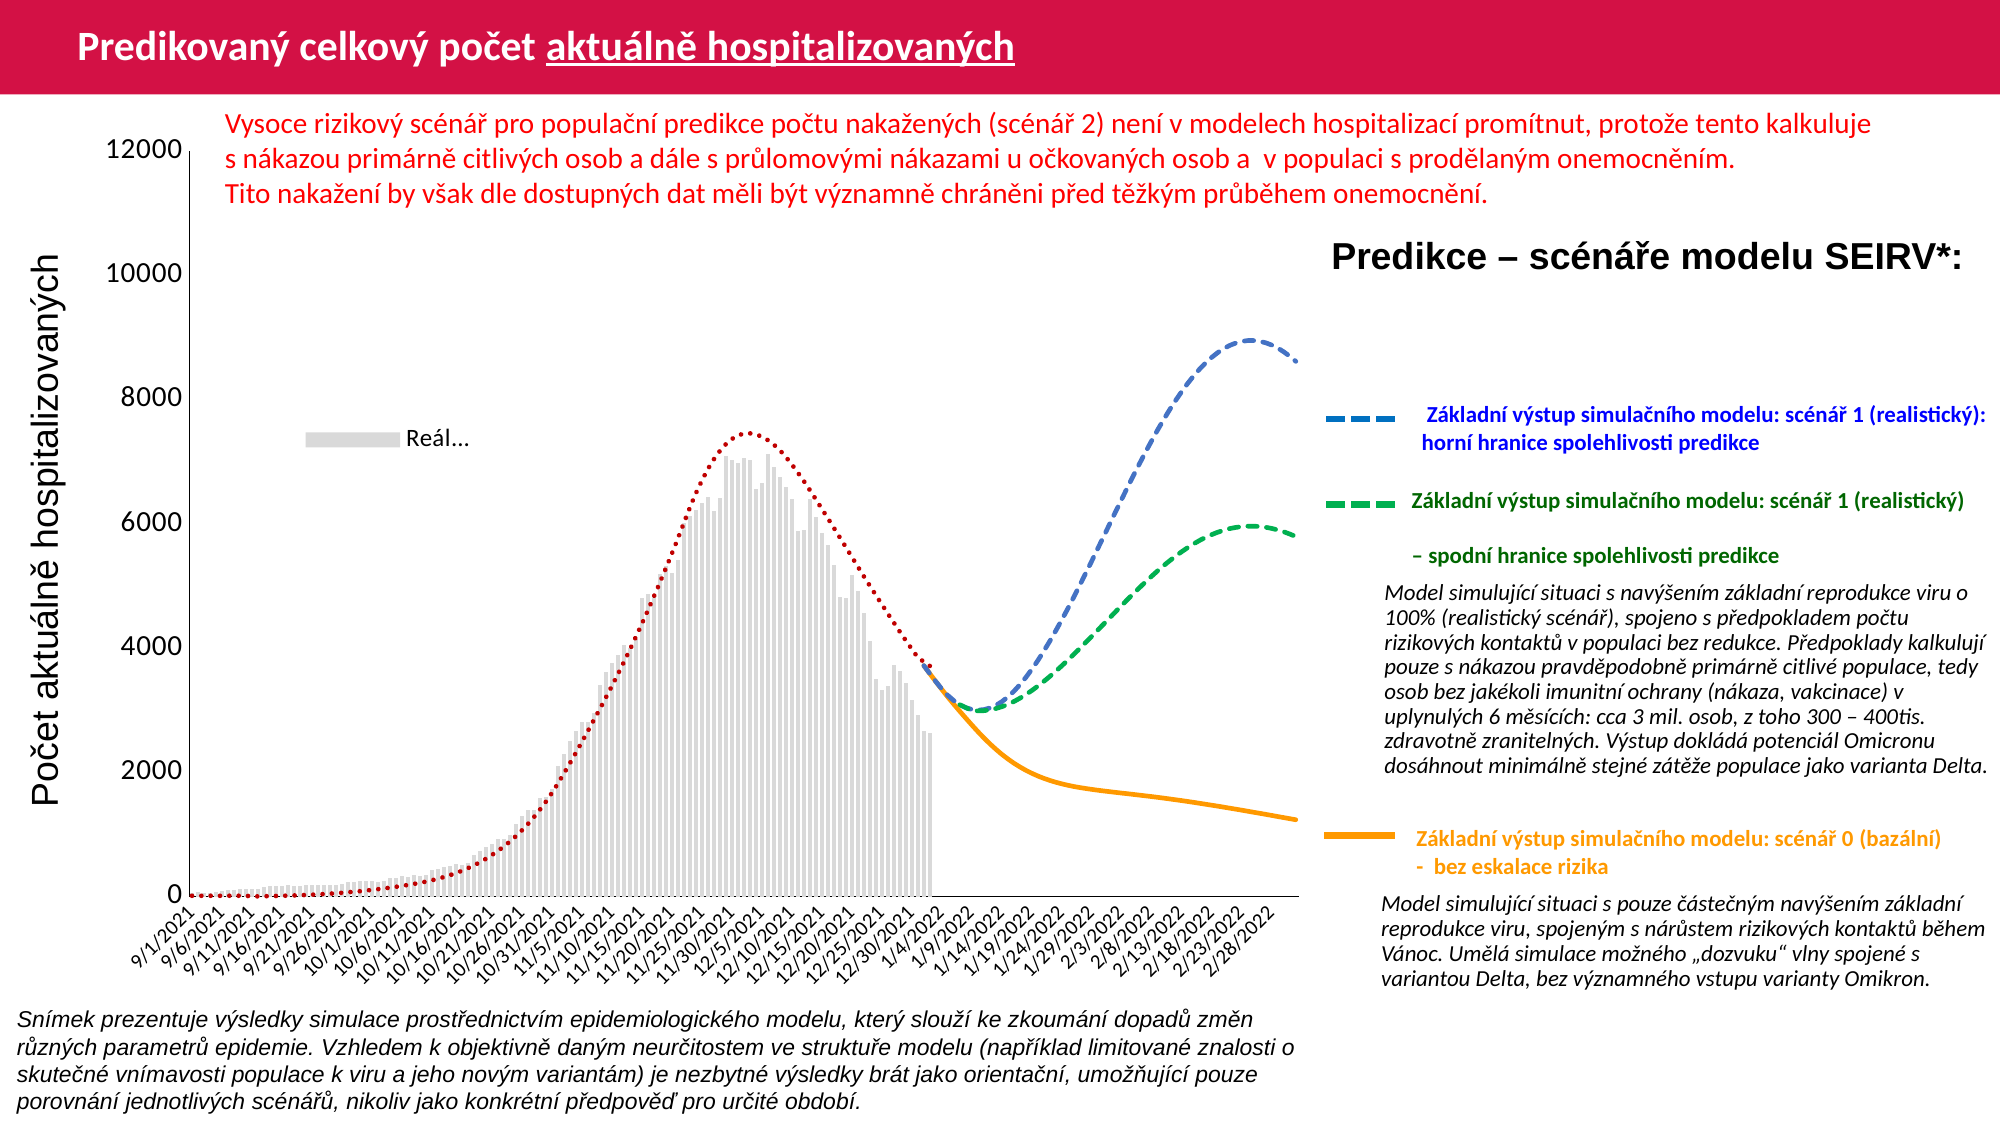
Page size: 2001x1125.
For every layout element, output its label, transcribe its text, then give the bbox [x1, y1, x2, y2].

text_box Vysoce rizikový scénář pro populační predikce počtu nakažených (scénář 2) není v modelech hospitalizací promítnut, protože tento kalkuluje s nákazou primárně citlivých osob a dále s průlomovými nákazami u očkovaných osob a v populaci s prodělaným onemocněním. Tito nakažení by však dle dostupných dat měli být významně chráněni před těžkým průběhem onemocnění. [210, 97, 1983, 218]
text_box Základní výstup simulačního modelu: scénář 1 (realistický) – spodní hranice spolehlivosti predikce [1396, 478, 1983, 576]
text_box Základní výstup simulačního modelu: scénář 0 (bazální) - bez eskalace rizika [1401, 816, 1958, 887]
text_box Model simulující situaci s navýšením základní reprodukce viru o 100% (realistický scénář), spojeno s předpokladem počtu rizikových kontaktů v populaci bez redukce. Předpoklady kalkulují pouze s nákazou pravděpodobně primárně citlivé populace, tedy osob bez jakékoli imunitní ochrany (nákaza, vakcinace) v uplynulých 6 měsících: cca 3 mil. osob, z toho 300 – 400tis. zdravotně zranitelných. Výstup dokládá potenciál Omicronu dosáhnout minimálně stejné zátěže populace jako varianta Delta. [1369, 573, 2000, 786]
text_box Snímek prezentuje výsledky simulace prostřednictvím epidemiologického modelu, který slouží ke zkoumání dopadů změn různých parametrů epidemie. Vzhledem k objektivně daným neurčitostem ve struktuře modelu (například limitované znalosti o skutečné vnímavosti populace k viru a jeho novým variantám) je nezbytné výsledky brát jako orientační, umožňující pouze porovnání jednotlivých scénářů, nikoliv jako konkrétní předpověď pro určité období. [2, 997, 1345, 1122]
chart [79, 118, 1324, 1008]
text_box Model simulující situaci s pouze částečným navýšením základní reprodukce viru, spojeným s nárůstem rizikových kontaktů během Vánoc. Umělá simulace možného „dozvuku“ vlny spojené s variantou Delta, bez významného vstupu varianty Omikron. [1366, 884, 2000, 999]
text_box Počet aktuálně hospitalizovaných [12, 239, 73, 822]
text_box Predikce – scénáře modelu SEIRV*: [1324, 224, 1979, 285]
title Predikovaný celkový počet aktuálně hospitalizovaných [62, 0, 1595, 95]
text_box Základní výstup simulačního modelu: scénář 1 (realistický): horní hranice spolehlivosti predikce [1401, 392, 2000, 463]
